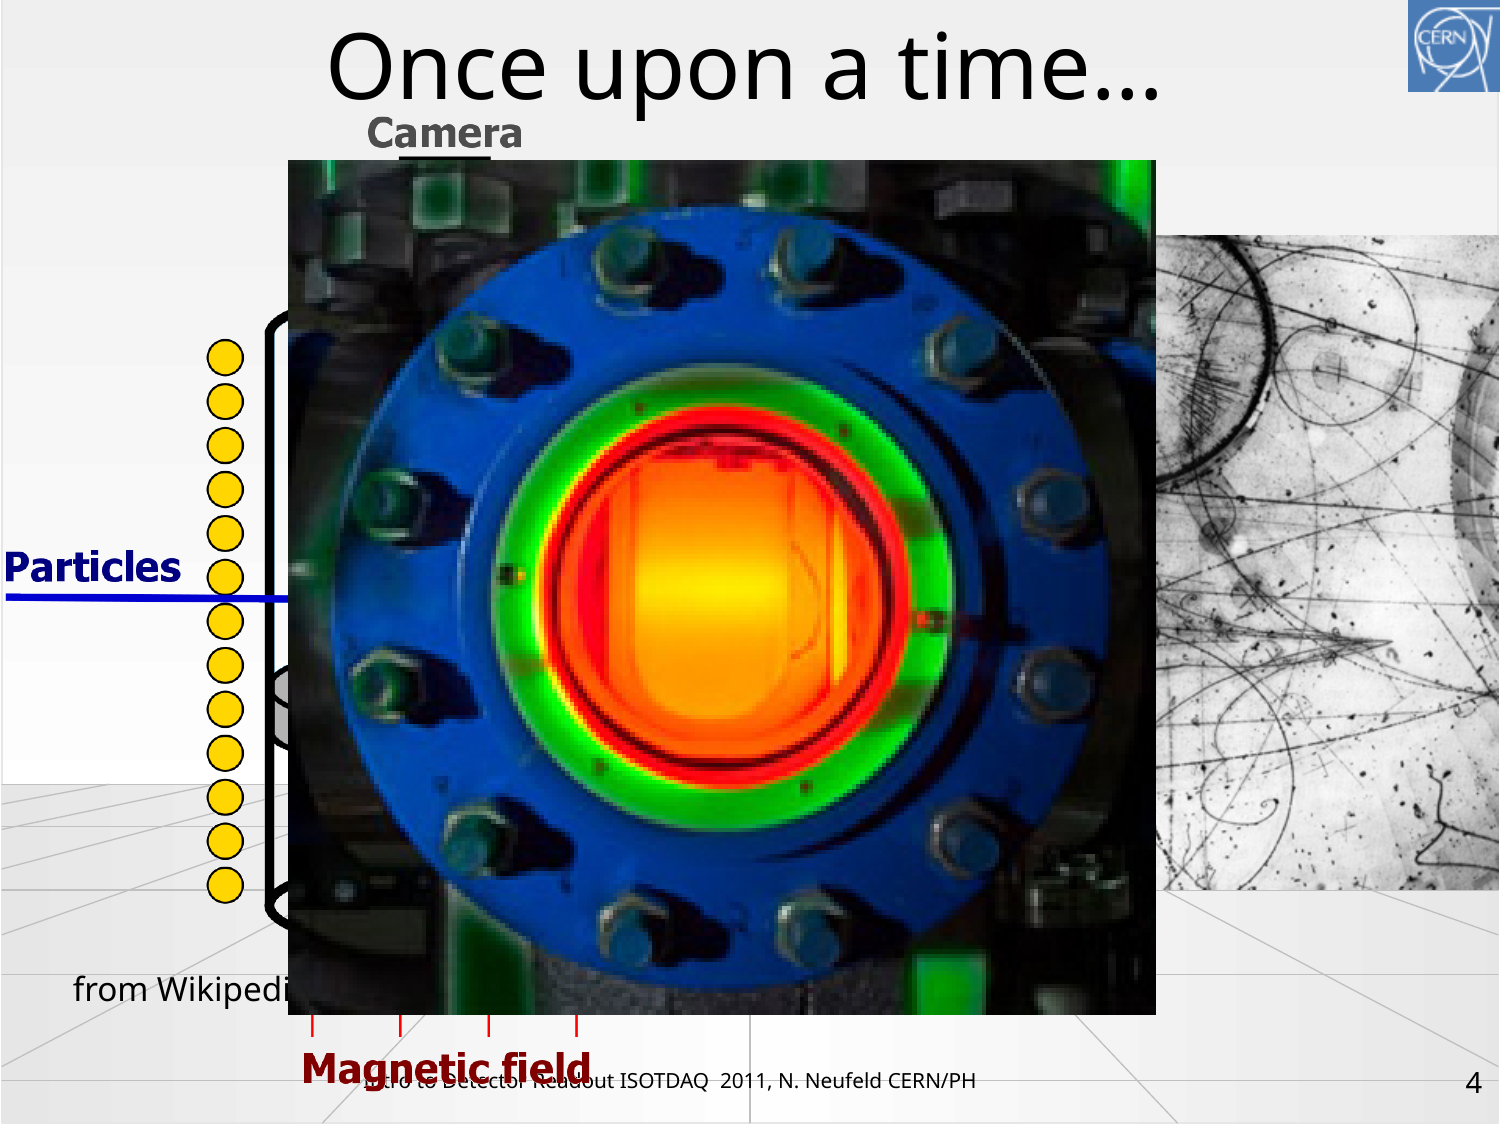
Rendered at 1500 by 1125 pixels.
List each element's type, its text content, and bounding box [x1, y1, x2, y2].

picture [0, 111, 1499, 1097]
title Once upon a time… [69, 0, 1421, 137]
footer Intro to Detector Readout ISOTDAQ 2011, N. Neufeld CERN/PH [741, 1060, 1056, 1103]
picture [1421, 0, 1500, 92]
slide_number 4 [1147, 1056, 1498, 1110]
